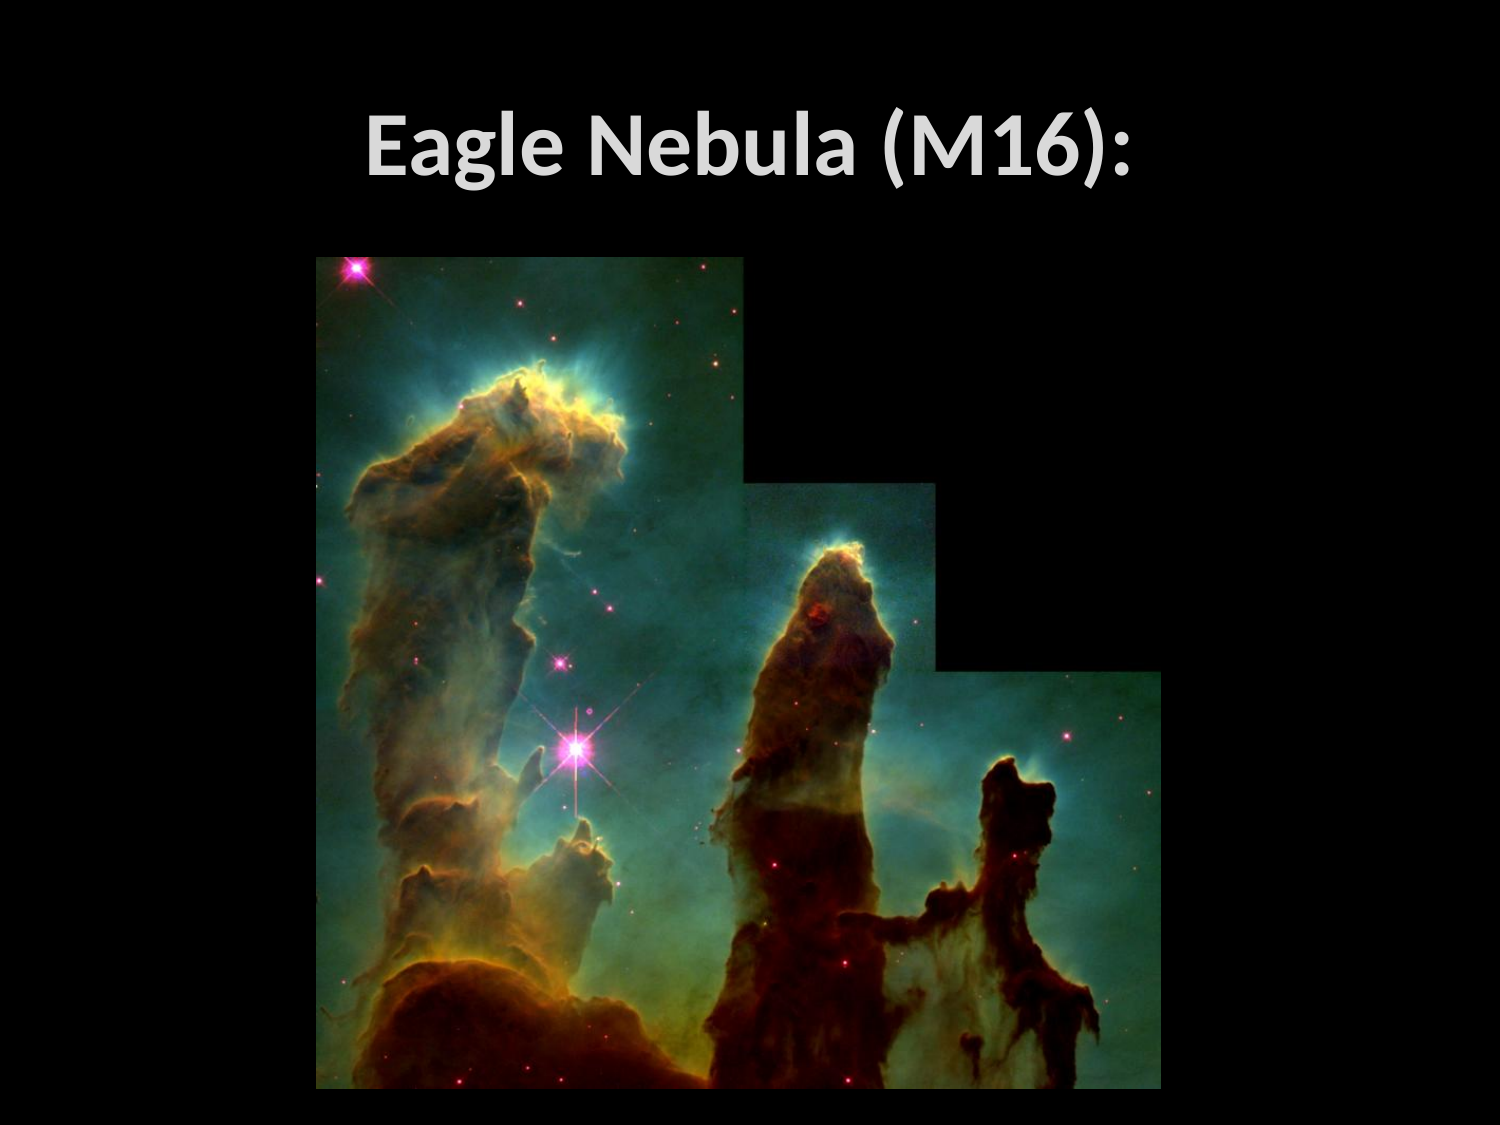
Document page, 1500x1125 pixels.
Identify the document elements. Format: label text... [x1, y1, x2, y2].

picture [316, 257, 1161, 1090]
title Eagle Nebula (M16): [75, 45, 1425, 233]
